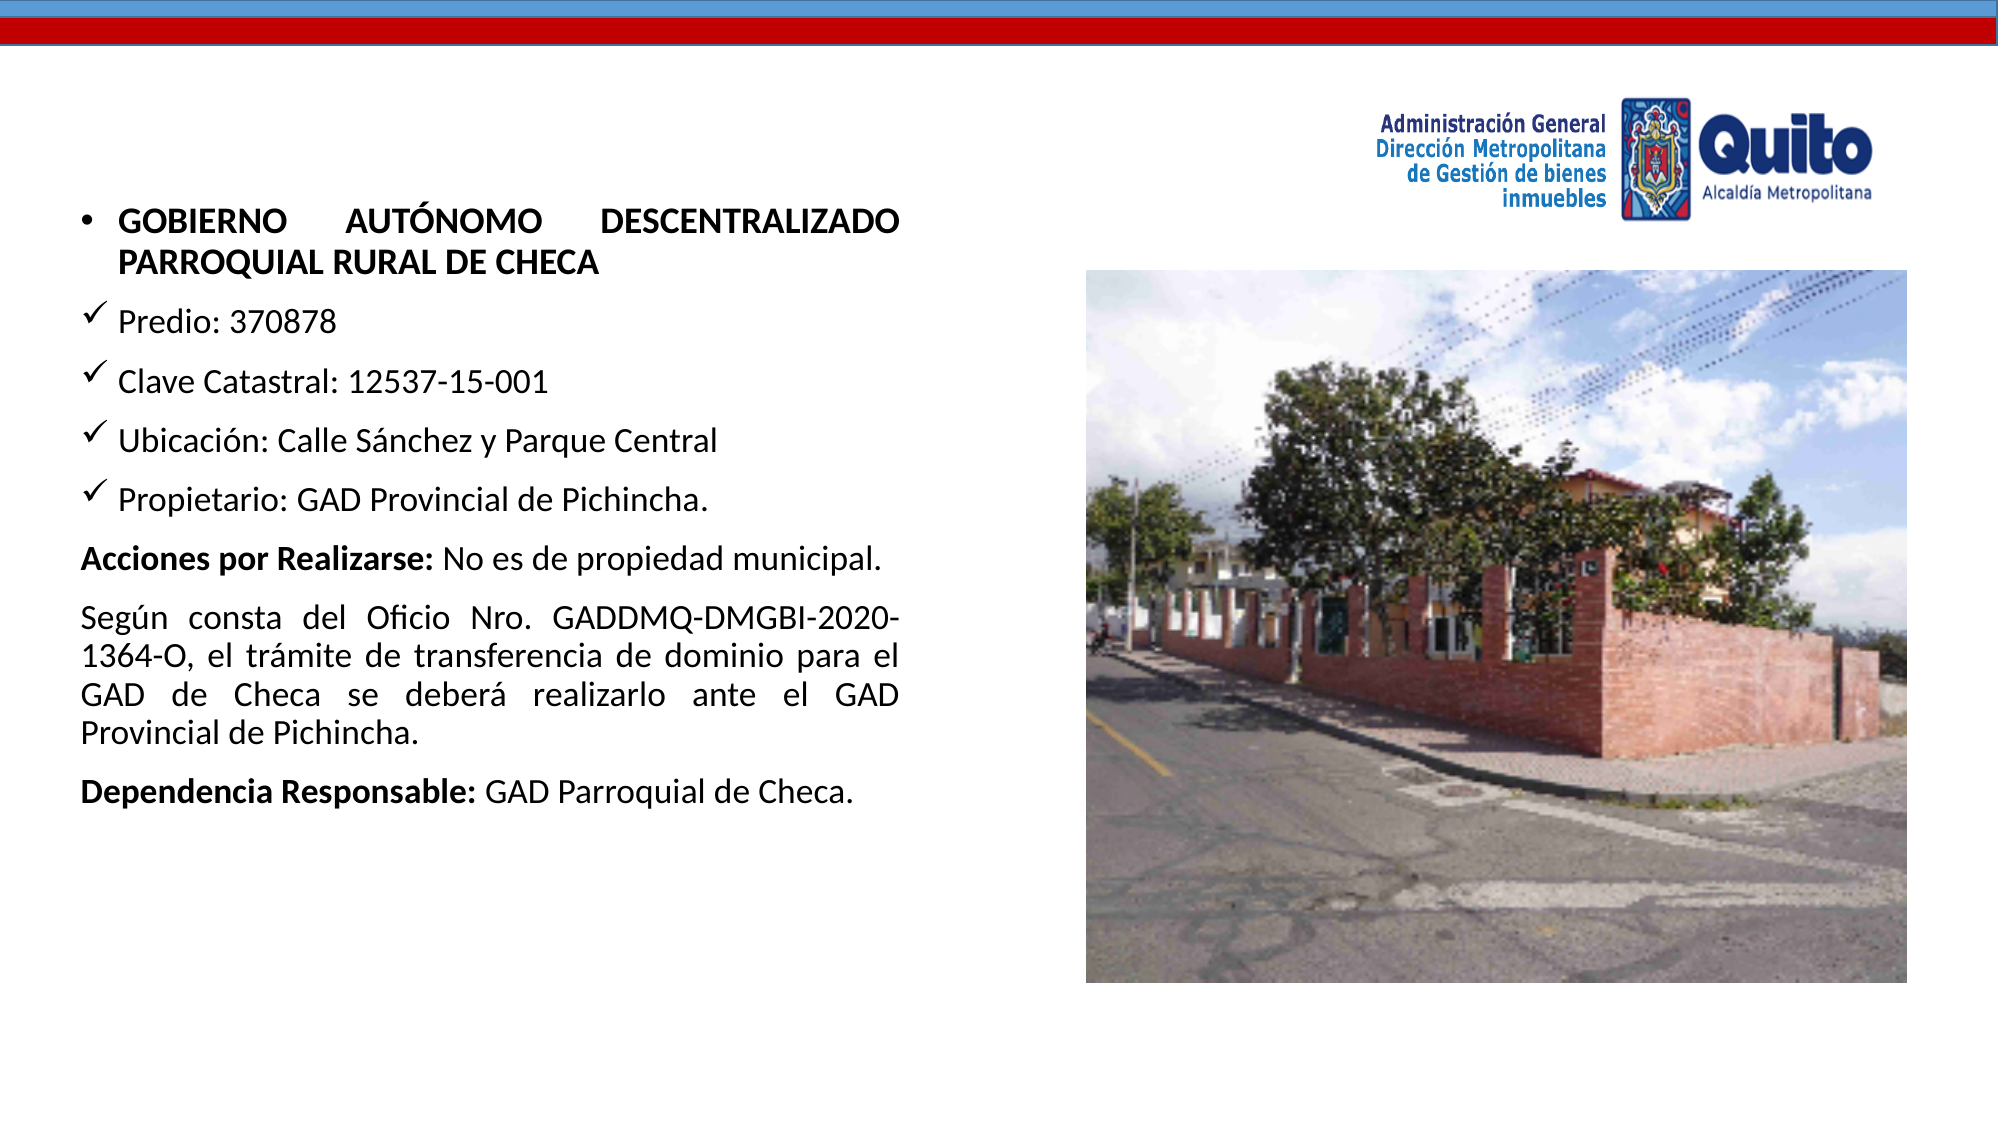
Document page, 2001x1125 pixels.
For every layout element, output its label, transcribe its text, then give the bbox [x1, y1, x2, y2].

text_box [1375, 89, 1886, 226]
text_box [0, 16, 1998, 46]
picture [1086, 270, 1907, 983]
text_box [0, 0, 1998, 16]
list GOBIERNO AUTÓNOMO DESCENTRALIZADO PARROQUIAL RURAL DE CHECA Predio: 370878 Clave Catastral: 12537-15-001 Ubicación: Calle Sánchez y Parque Central Propietario: GAD Provincial de Pichincha. Acciones por Realizarse: No es de propiedad municipal. Según consta del Oficio Nro. GADDMQ-DMGBI-2020-1364-O, el trámite de transferencia de dominio para el GAD de Checa se deberá realizarlo ante el GAD Provincial de Pichincha. Dependencia Responsable: GAD Parroquial de Checa. [65, 194, 916, 907]
